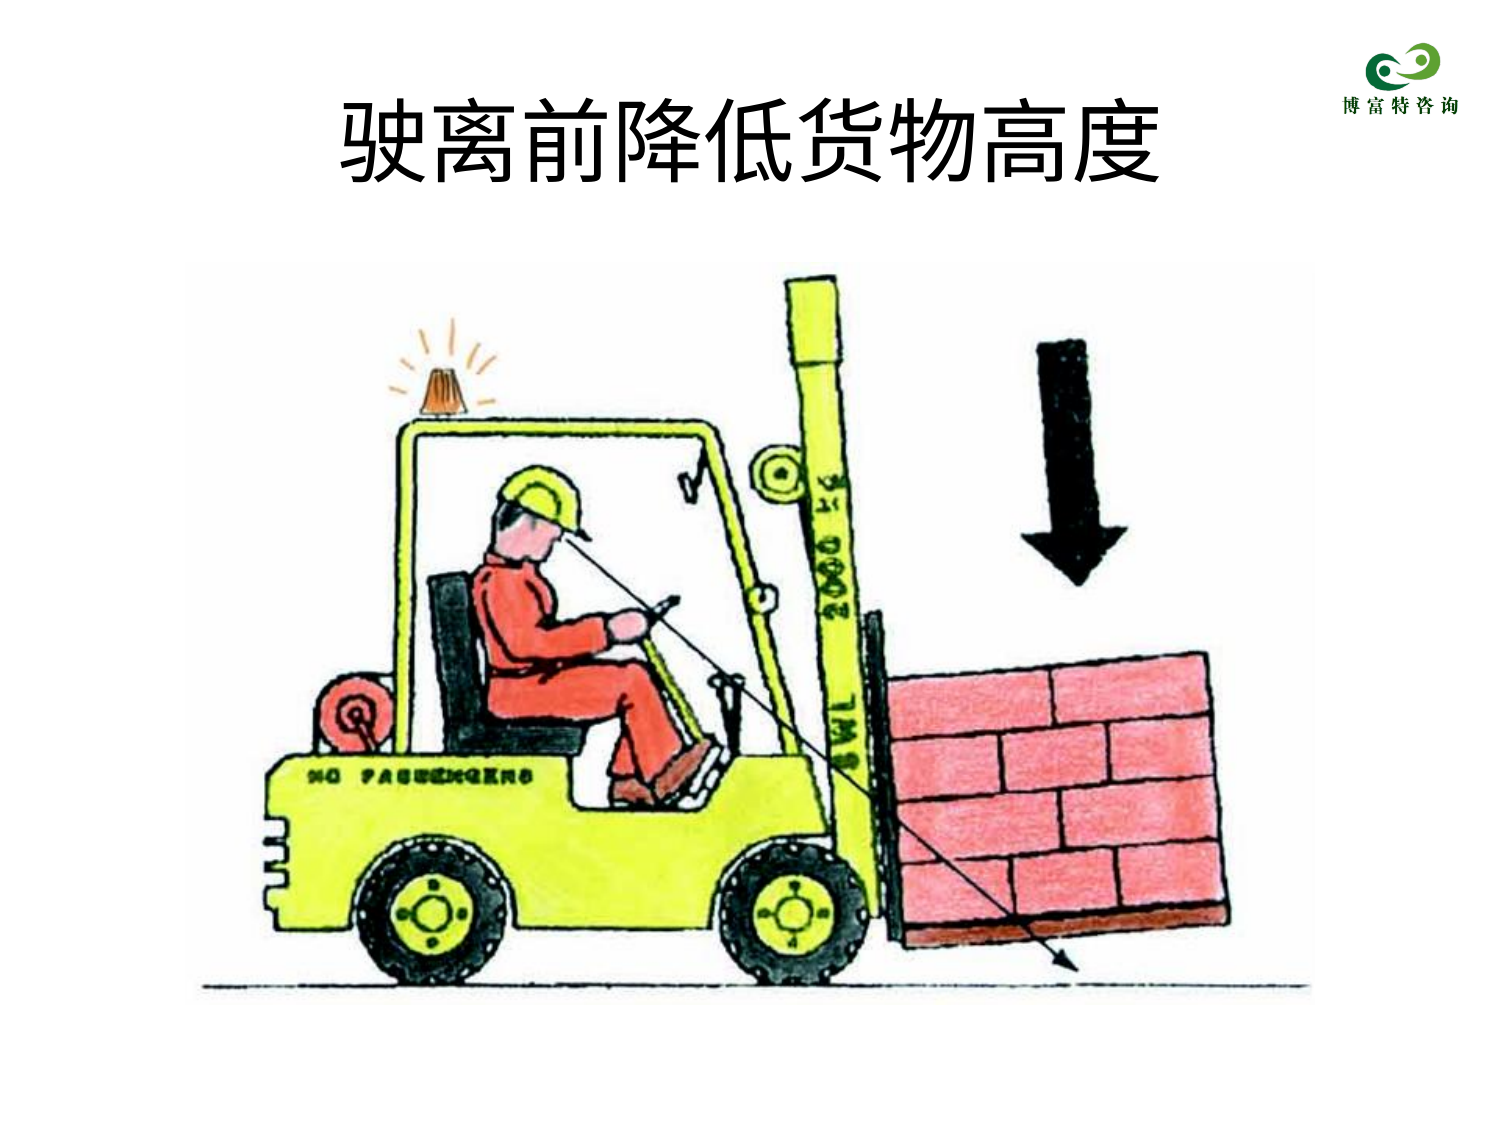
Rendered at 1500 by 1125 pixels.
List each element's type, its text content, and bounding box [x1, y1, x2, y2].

picture [1328, 42, 1477, 117]
title 驶离前降低货物高度 [74, 44, 1426, 233]
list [184, 262, 1315, 1006]
